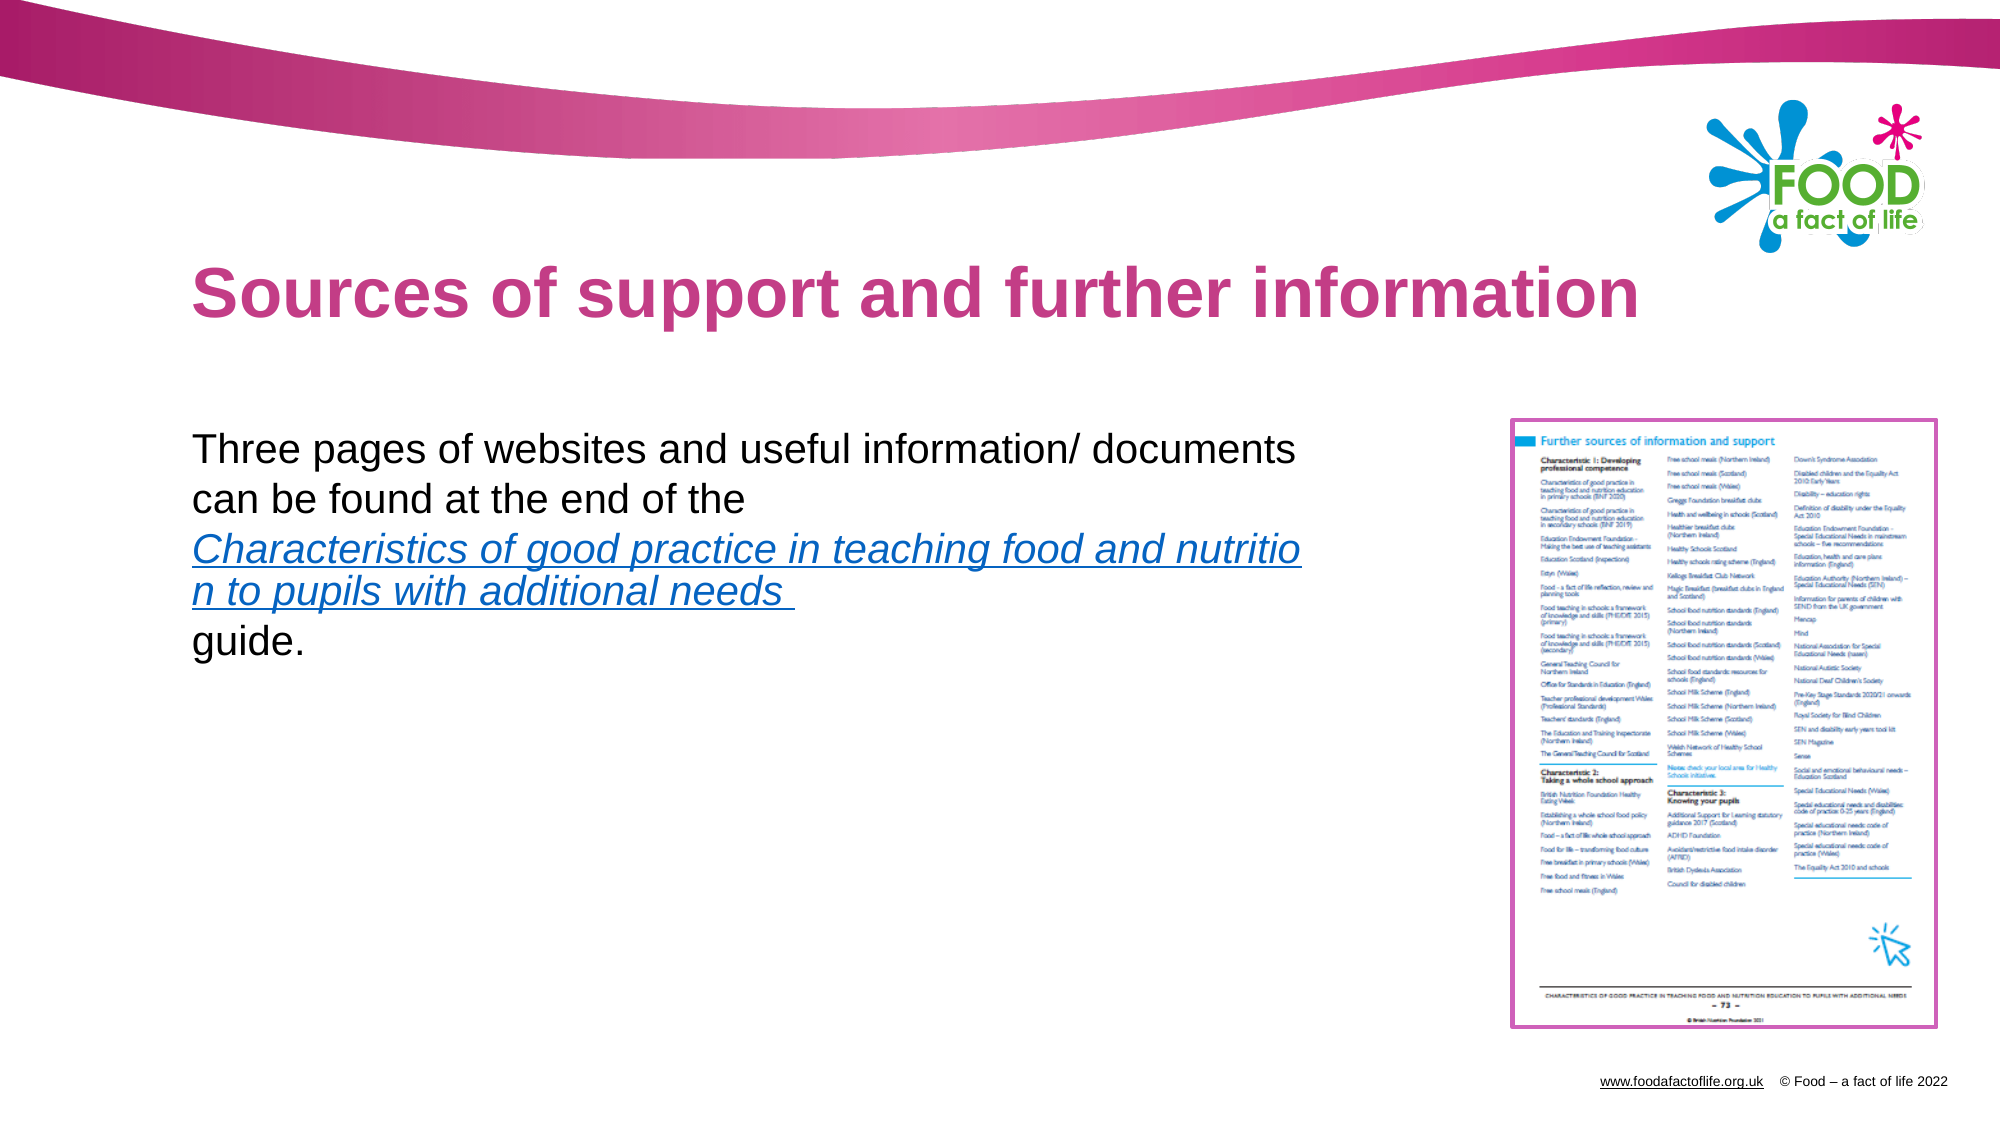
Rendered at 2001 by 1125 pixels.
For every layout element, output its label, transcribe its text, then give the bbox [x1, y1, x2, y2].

picture [0, 0, 2000, 1125]
subtitle Three pages of websites and useful information/ documents can be found at the end of the Characteristics of good practice in teaching food and nutrition to pupils with additional needs guide. [191, 421, 1313, 1013]
title Sources of support and further information [191, 256, 1787, 375]
